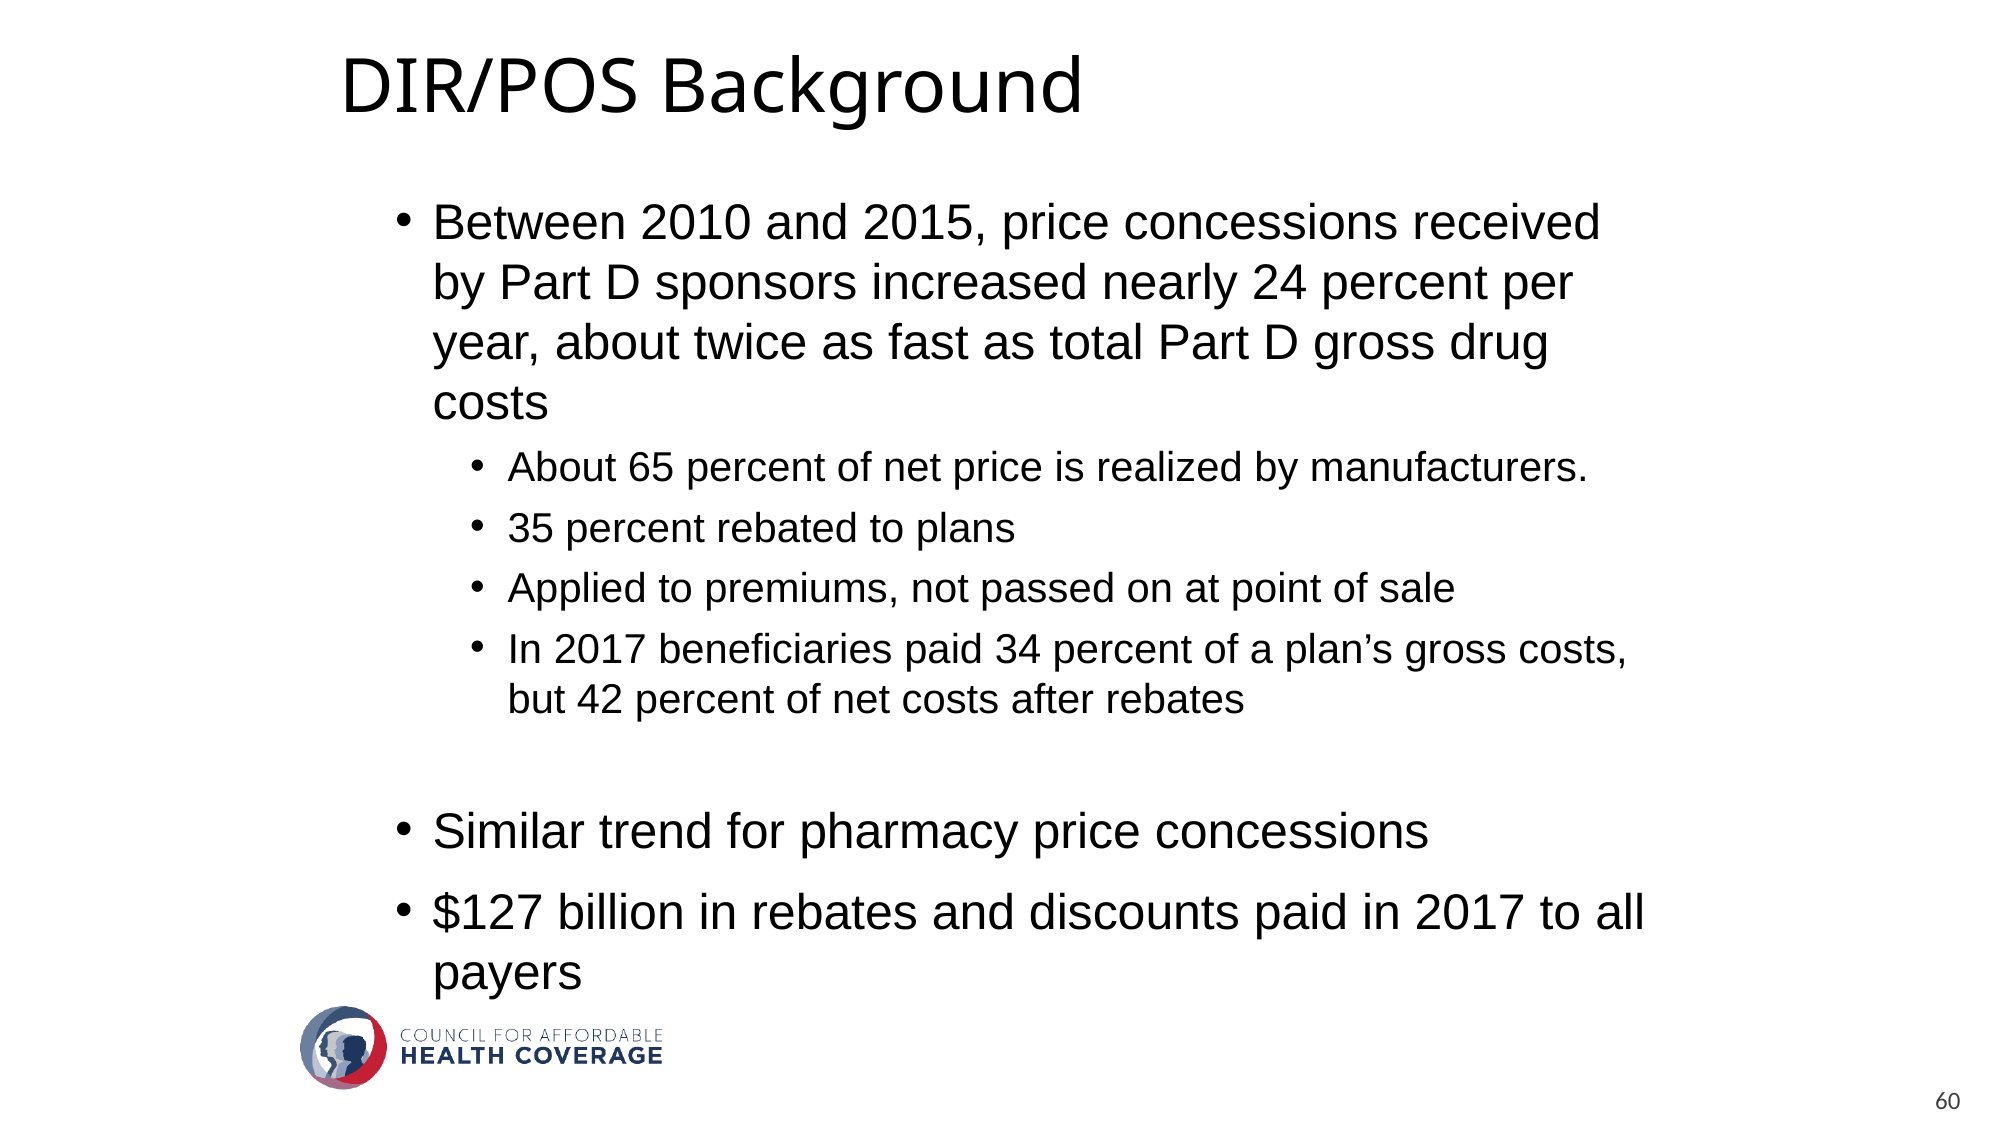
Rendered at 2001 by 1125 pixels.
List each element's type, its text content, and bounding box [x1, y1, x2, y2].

slide_number 60 [1903, 1069, 1993, 1125]
picture [280, 1001, 681, 1096]
title DIR/POS Background [324, 0, 1675, 183]
list Between 2010 and 2015, price concessions received by Part D sponsors increased nearly 24 percent per year, about twice as fast as total Part D gross drug costs About 65 percent of net price is realized by manufacturers. 35 percent rebated to plans Applied to premiums, not passed on at point of sale In 2017 beneficiaries paid 34 percent of a plan’s gross costs, but 42 percent of net costs after rebates Similar trend for pharmacy price concessions $127 billion in rebates and discounts paid in 2017 to all payers [380, 182, 1675, 1062]
